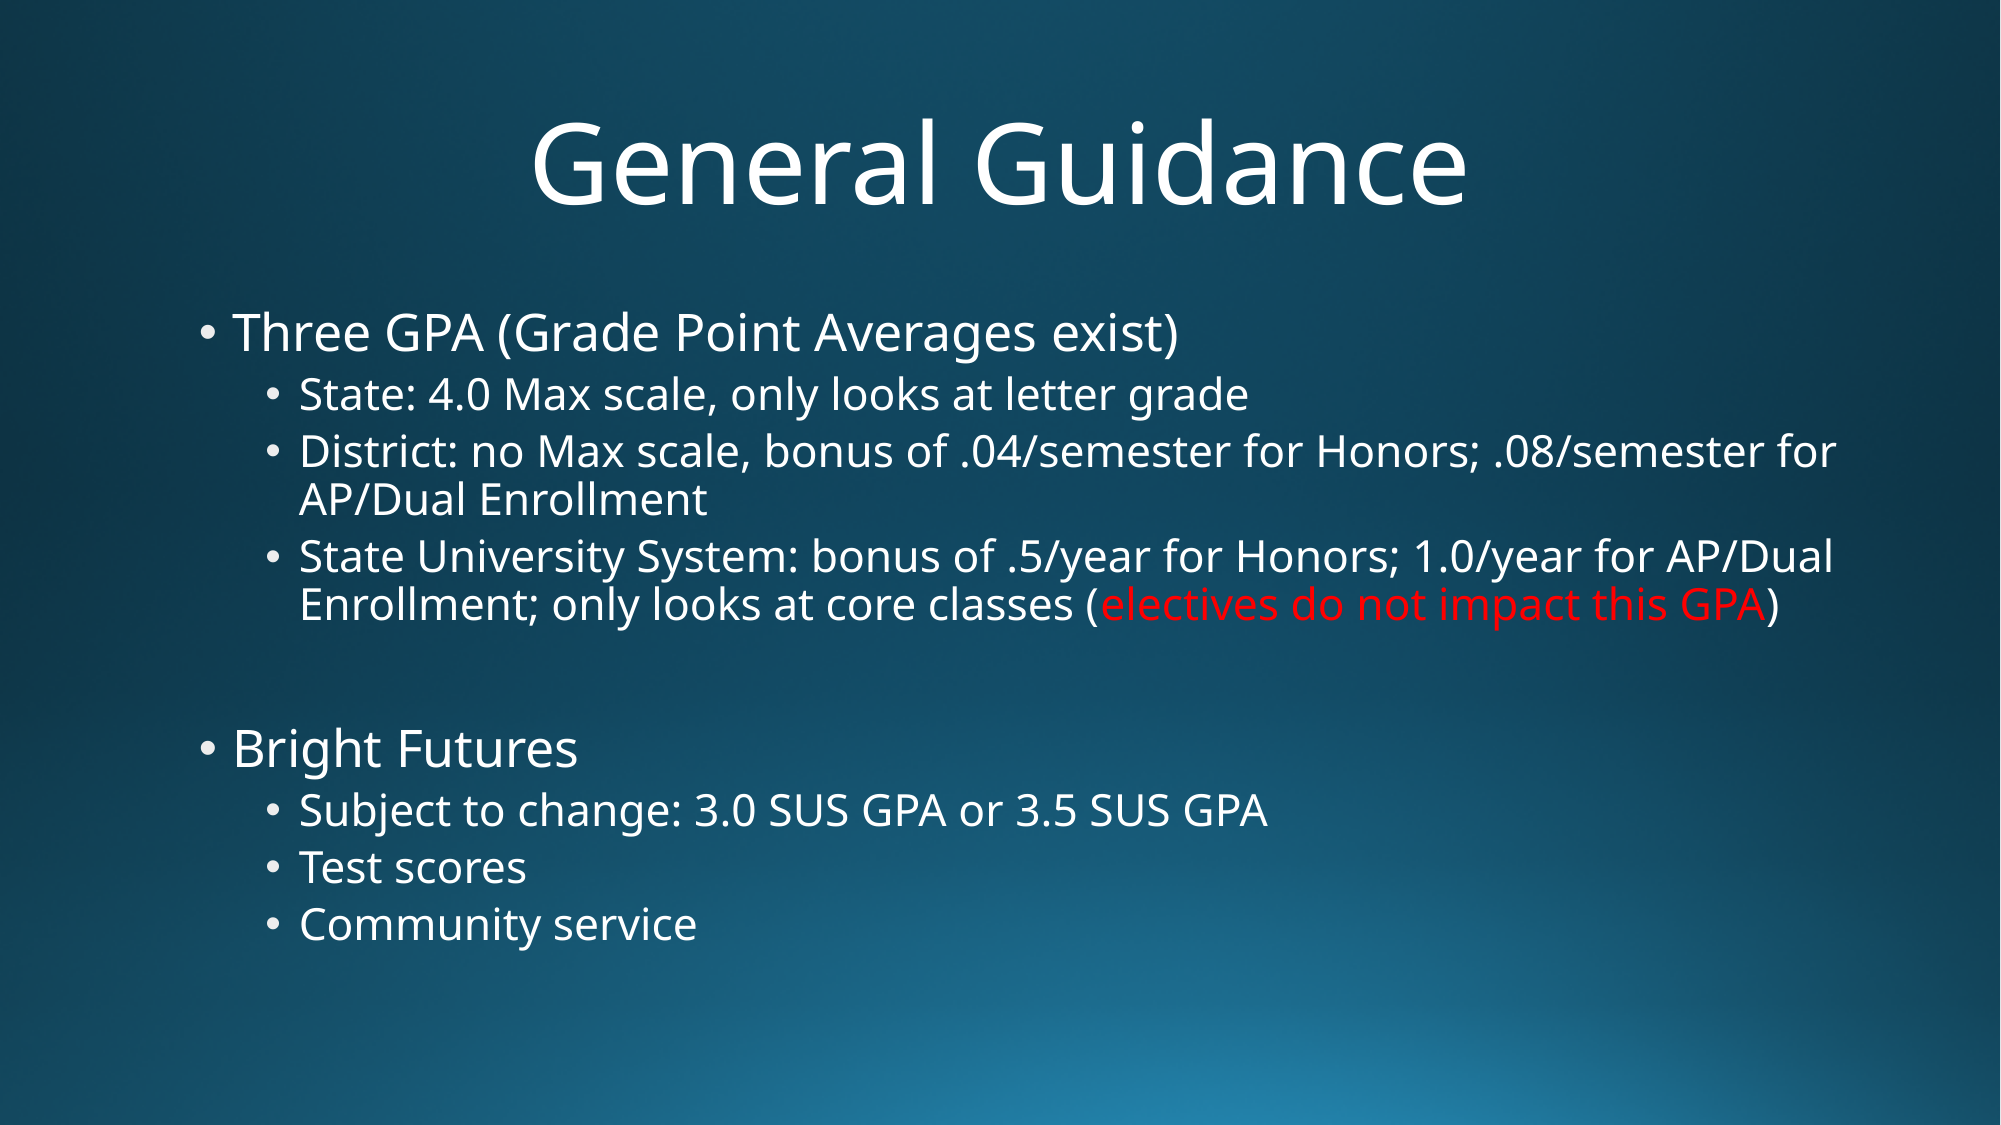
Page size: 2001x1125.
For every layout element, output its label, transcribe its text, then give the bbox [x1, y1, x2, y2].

title General Guidance [137, 59, 1863, 278]
picture [0, 0, 2001, 1125]
list Three GPA (Grade Point Averages exist) State: 4.0 Max scale, only looks at letter grade District: no Max scale, bonus of .04/semester for Honors; .08/semester for AP/Dual Enrollment State University System: bonus of .5/year for Honors; 1.0/year for AP/Dual Enrollment; only looks at core classes (electives do not impact this GPA) Bright Futures Subject to change: 3.0 SUS GPA or 3.5 SUS GPA Test scores Community service [183, 299, 1863, 1014]
